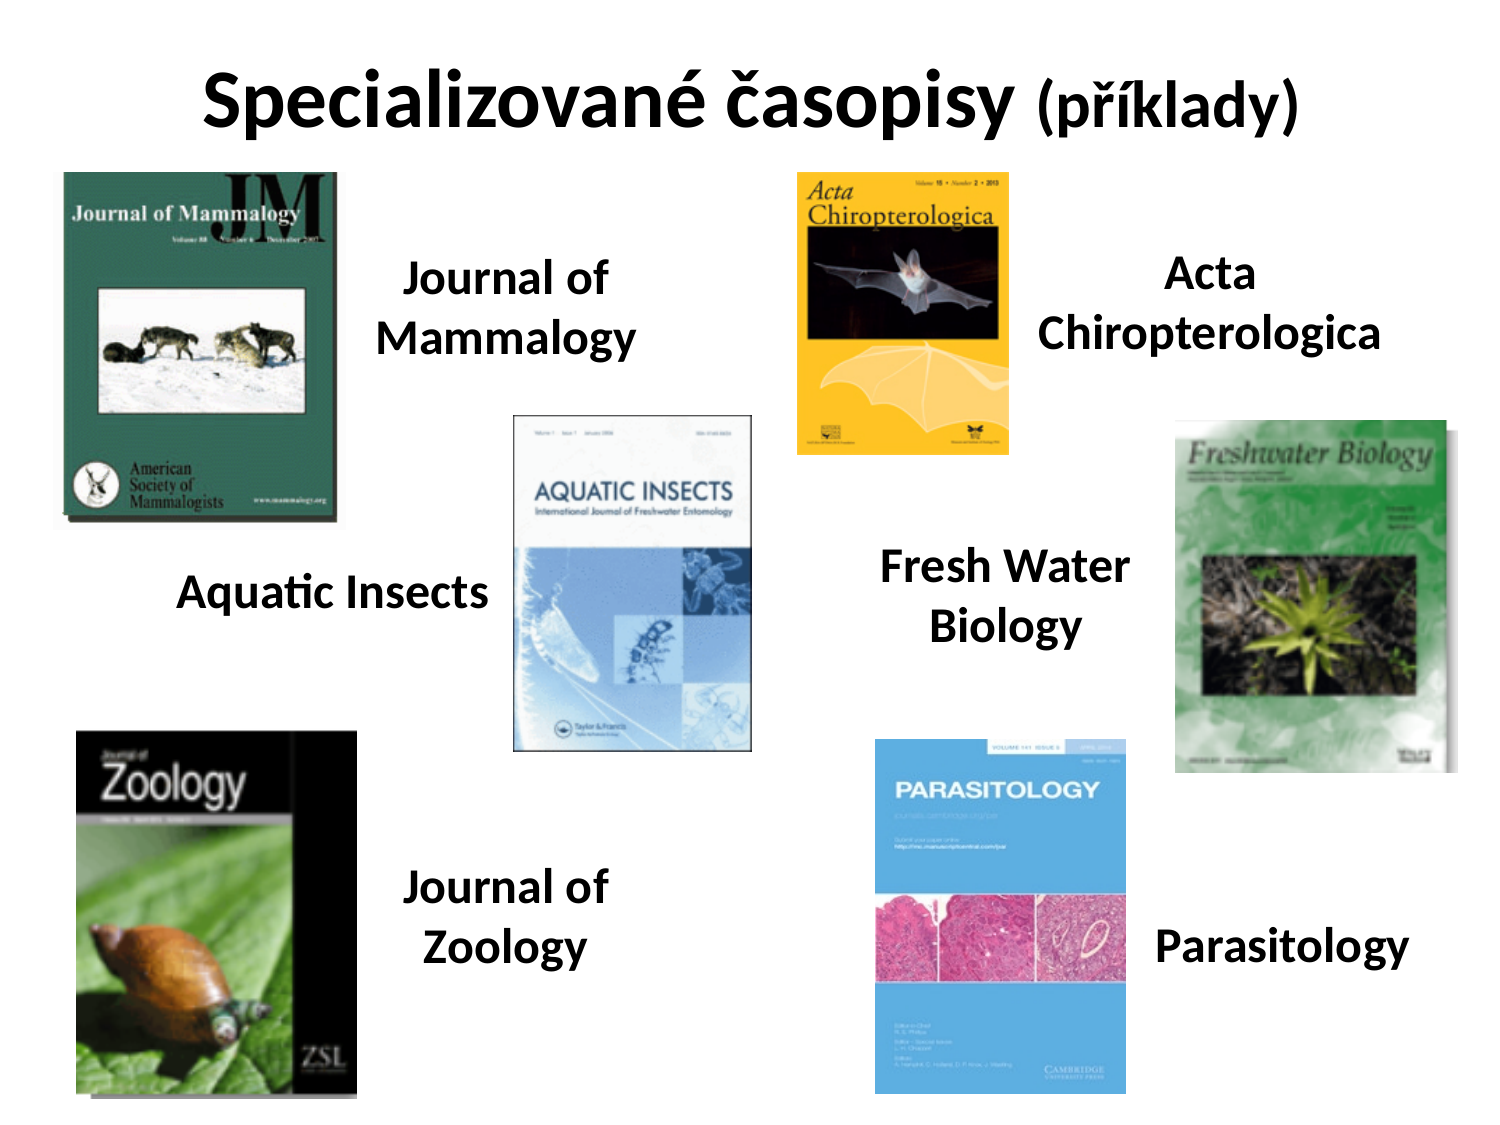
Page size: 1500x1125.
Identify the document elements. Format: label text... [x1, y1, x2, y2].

picture [52, 172, 347, 531]
picture [1174, 420, 1458, 773]
text_box Journal of Zoology [362, 845, 688, 981]
text_box Fresh Water Biology [849, 524, 1163, 660]
picture [76, 727, 358, 1099]
text_box Specializované časopisy (příklady) [76, 0, 1427, 188]
picture [513, 415, 752, 752]
text_box Acta Chiropterologica [1015, 231, 1423, 367]
picture [875, 739, 1126, 1095]
picture [796, 172, 1010, 456]
text_box Aquatic Insects [161, 550, 505, 626]
text_box Journal of Mammalogy [351, 237, 688, 373]
text_box Parasitology [1141, 905, 1426, 980]
